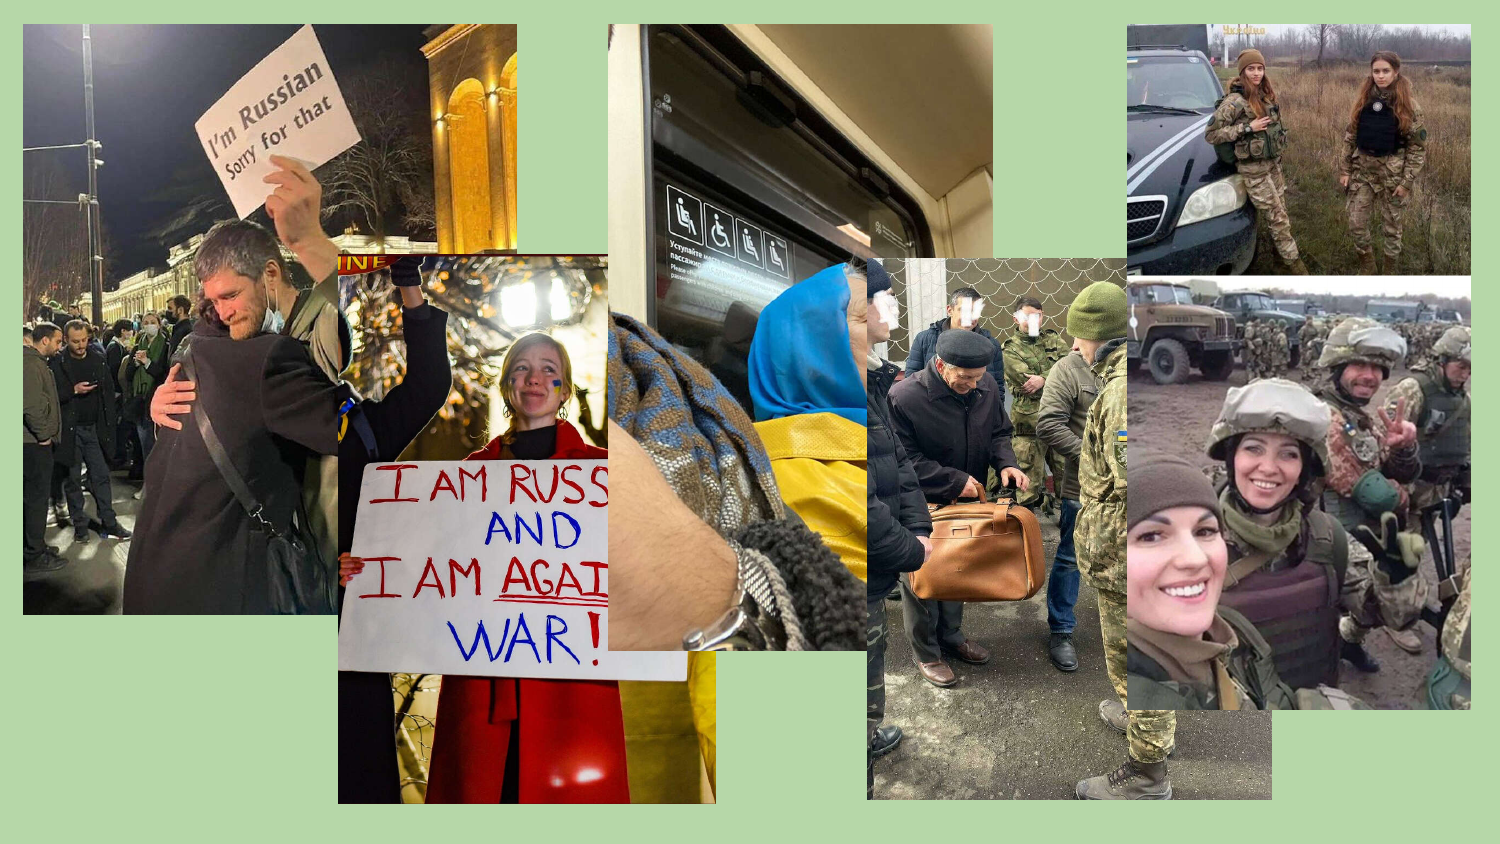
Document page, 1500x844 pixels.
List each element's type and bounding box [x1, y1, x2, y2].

picture [23, 24, 1471, 804]
